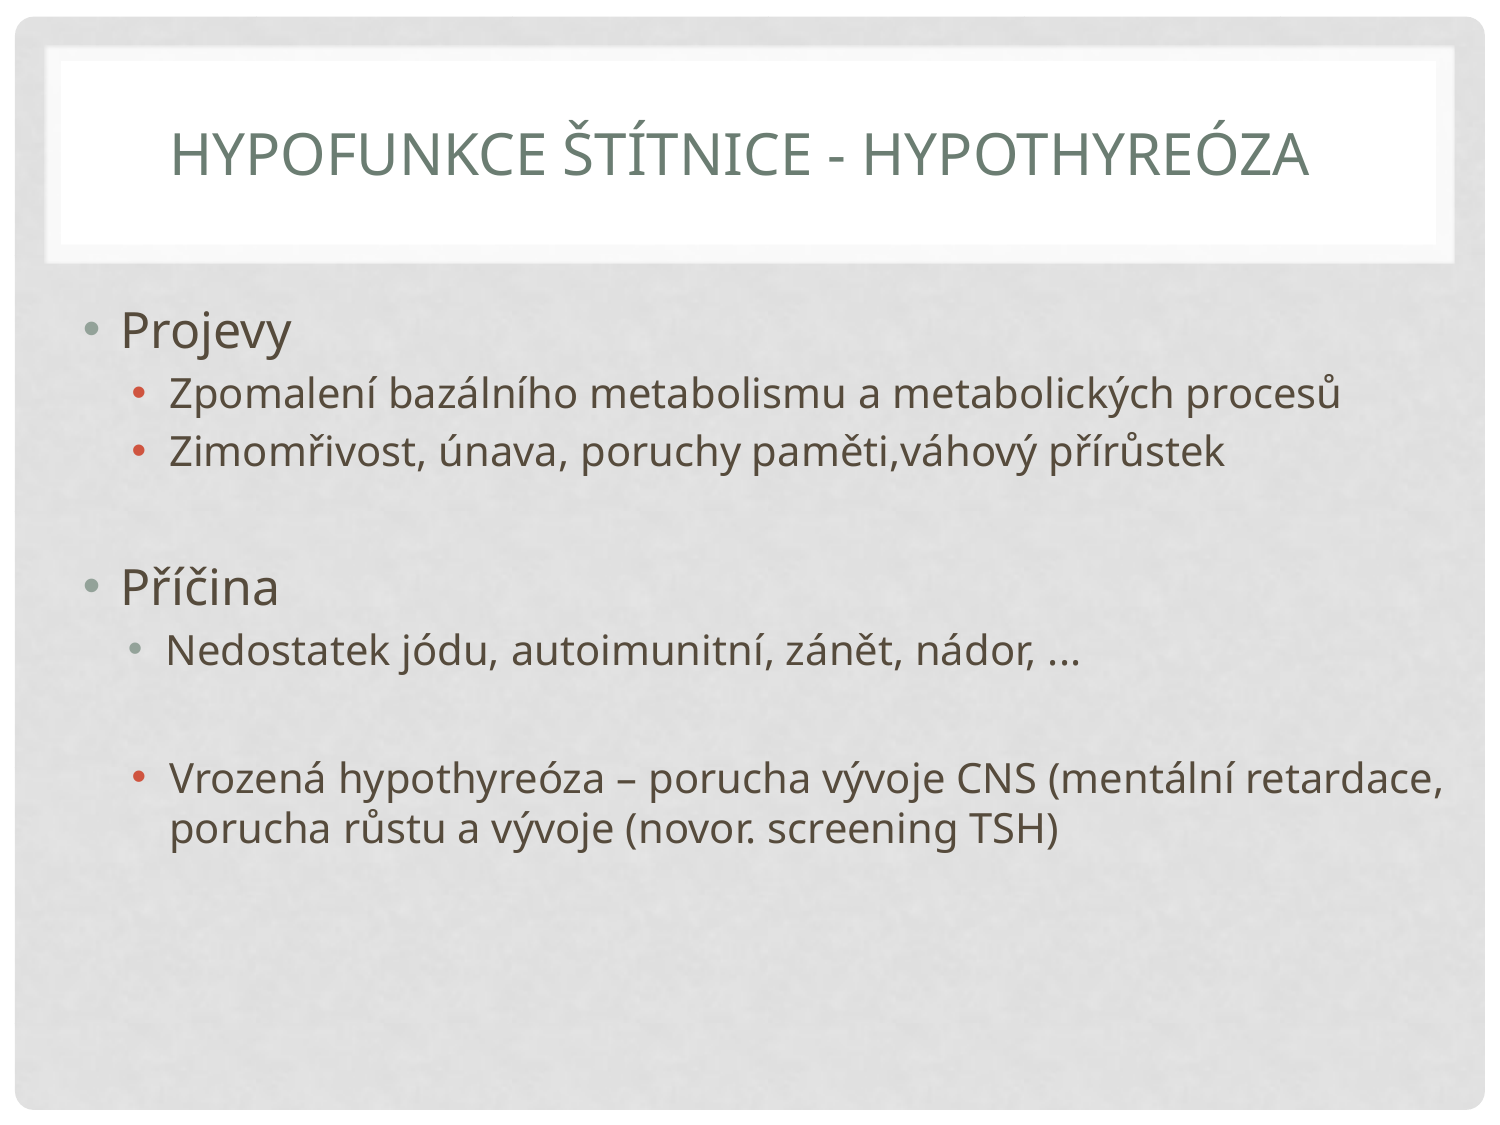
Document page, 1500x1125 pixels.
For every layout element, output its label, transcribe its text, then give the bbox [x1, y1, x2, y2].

title Hypofunkce štítnice - hypothyreóza [69, 66, 1425, 238]
list Projevy Zpomalení bazálního metabolismu a metabolických procesů Zimomřivost, únava, poruchy paměti,váhový přírůstek Příčina Nedostatek jódu, autoimunitní, zánět, nádor, ... Vrozená hypothyreóza – porucha vývoje CNS (mentální retardace, porucha růstu a vývoje (novor. screening TSH) [49, 290, 1500, 1125]
